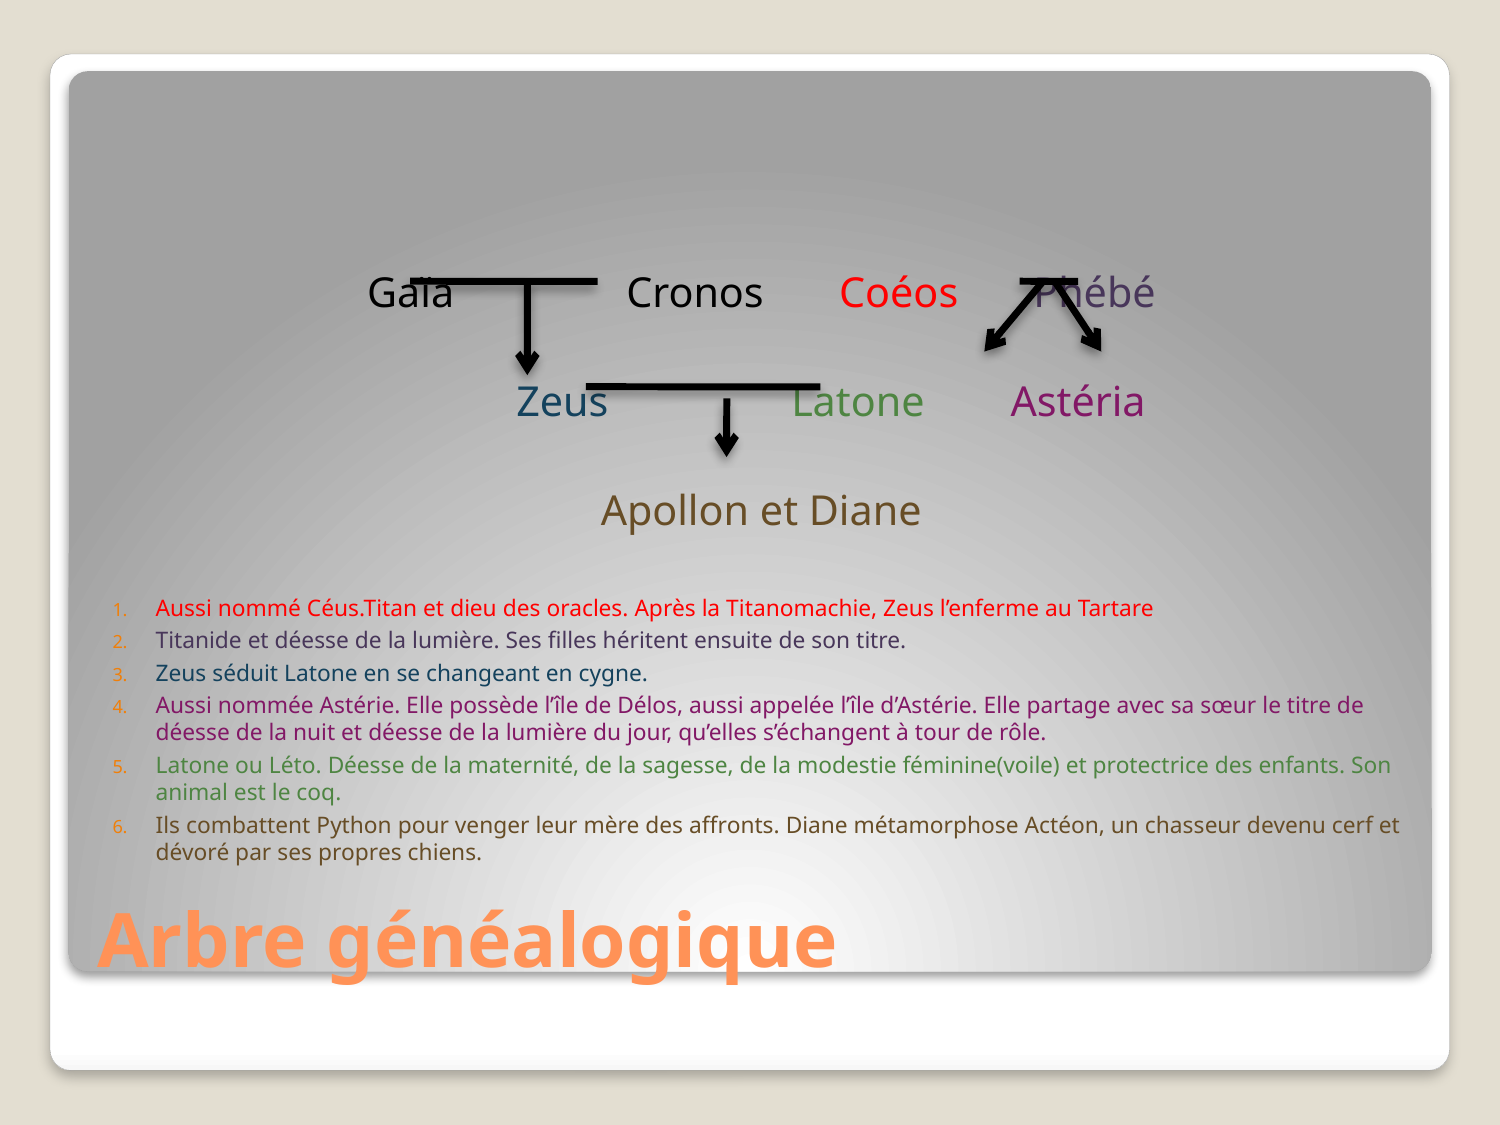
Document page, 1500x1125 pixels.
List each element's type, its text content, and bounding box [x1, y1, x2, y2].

list Gaïa Cronos Coéos Phébé Zeus Latone Astéria Apollon et Diane Aussi nommé Céus.Titan et dieu des oracles. Après la Titanomachie, Zeus l’enferme au Tartare Titanide et déesse de la lumière. Ses filles héritent ensuite de son titre. Zeus séduit Latone en se changeant en cygne. Aussi nommée Astérie. Elle possède l’île de Délos, aussi appelée l’île d’Astérie. Elle partage avec sa sœur le titre de déesse de la nuit et déesse de la lumière du jour, qu’elles s’échangent à tour de rôle. Latone ou Léto. Déesse de la maternité, de la sagesse, de la modestie féminine(voile) et protectrice des enfants. Son animal est le coq. Ils combattent Python pour venger leur mère des affronts. Diane métamorphose Actéon, un chasseur devenu cerf et dévoré par ses propres chiens. [82, 86, 1425, 879]
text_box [978, 286, 1037, 347]
title Arbre généalogique [82, 879, 1425, 990]
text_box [1042, 292, 1114, 340]
